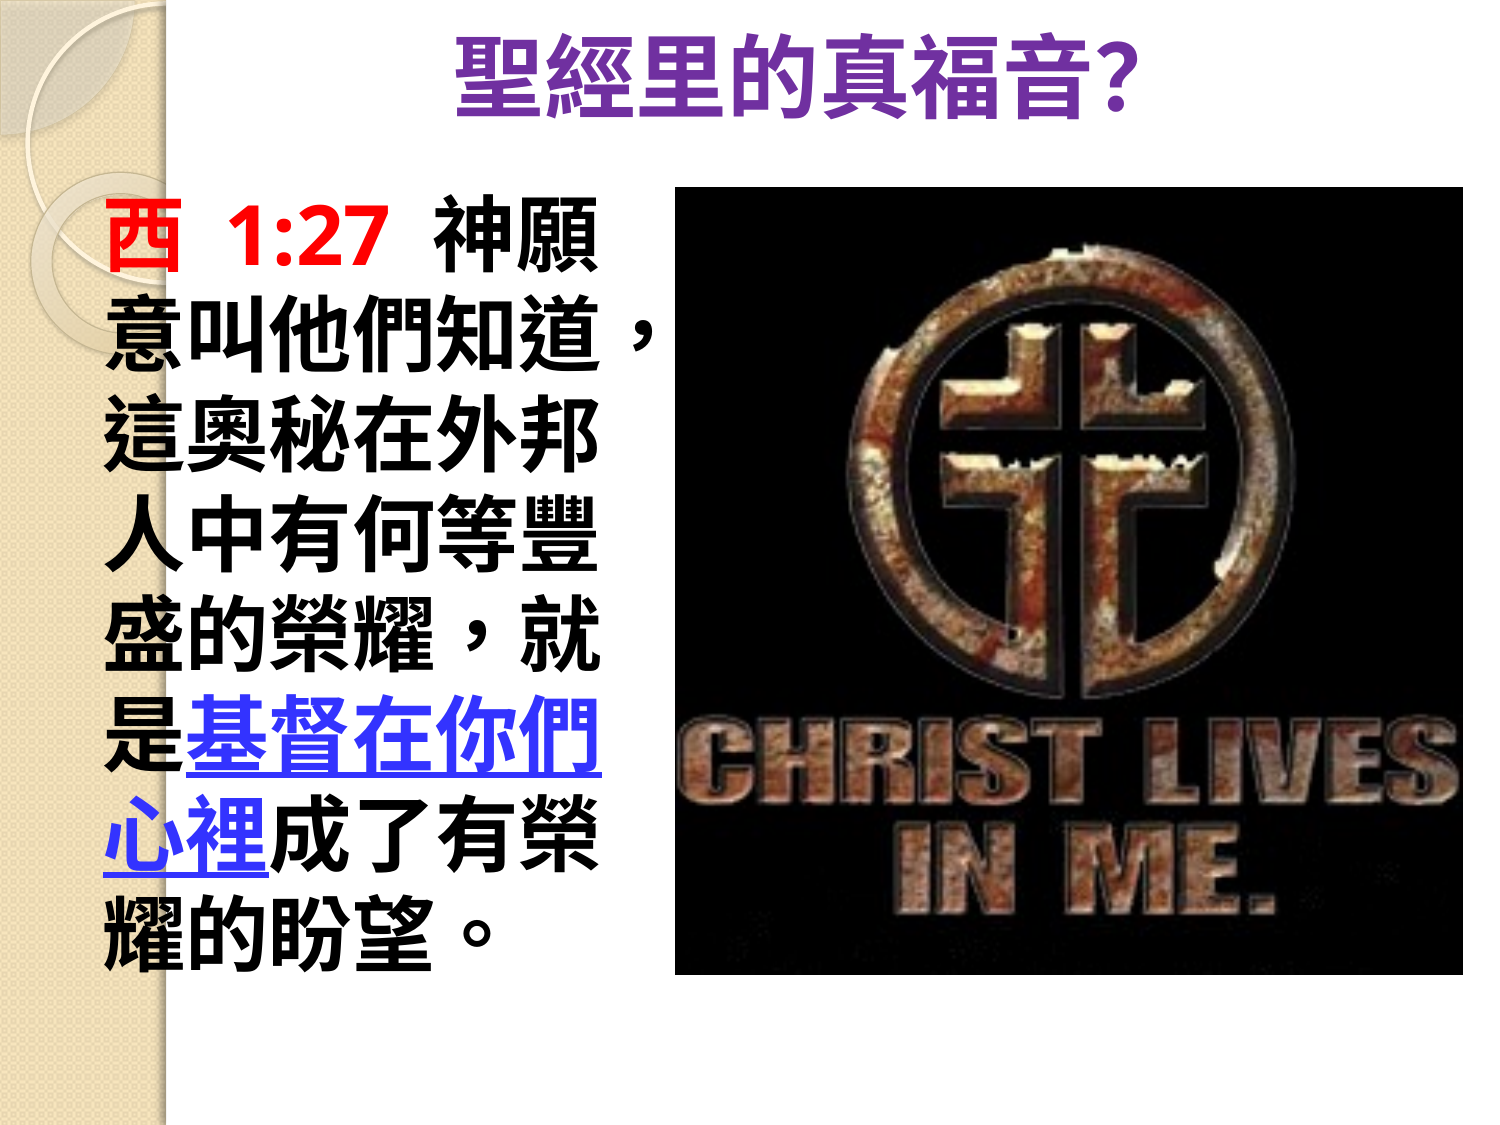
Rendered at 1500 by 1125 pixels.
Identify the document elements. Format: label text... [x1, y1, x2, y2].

text_box 西 1:27 神願意叫他們知道，這奧秘在外邦人中有何等豐盛的榮耀，就是基督在你們心裡成了有榮耀的盼望。 [87, 174, 675, 918]
picture [674, 187, 1463, 976]
text_box 聖經里的真福音？ [437, 12, 1113, 159]
